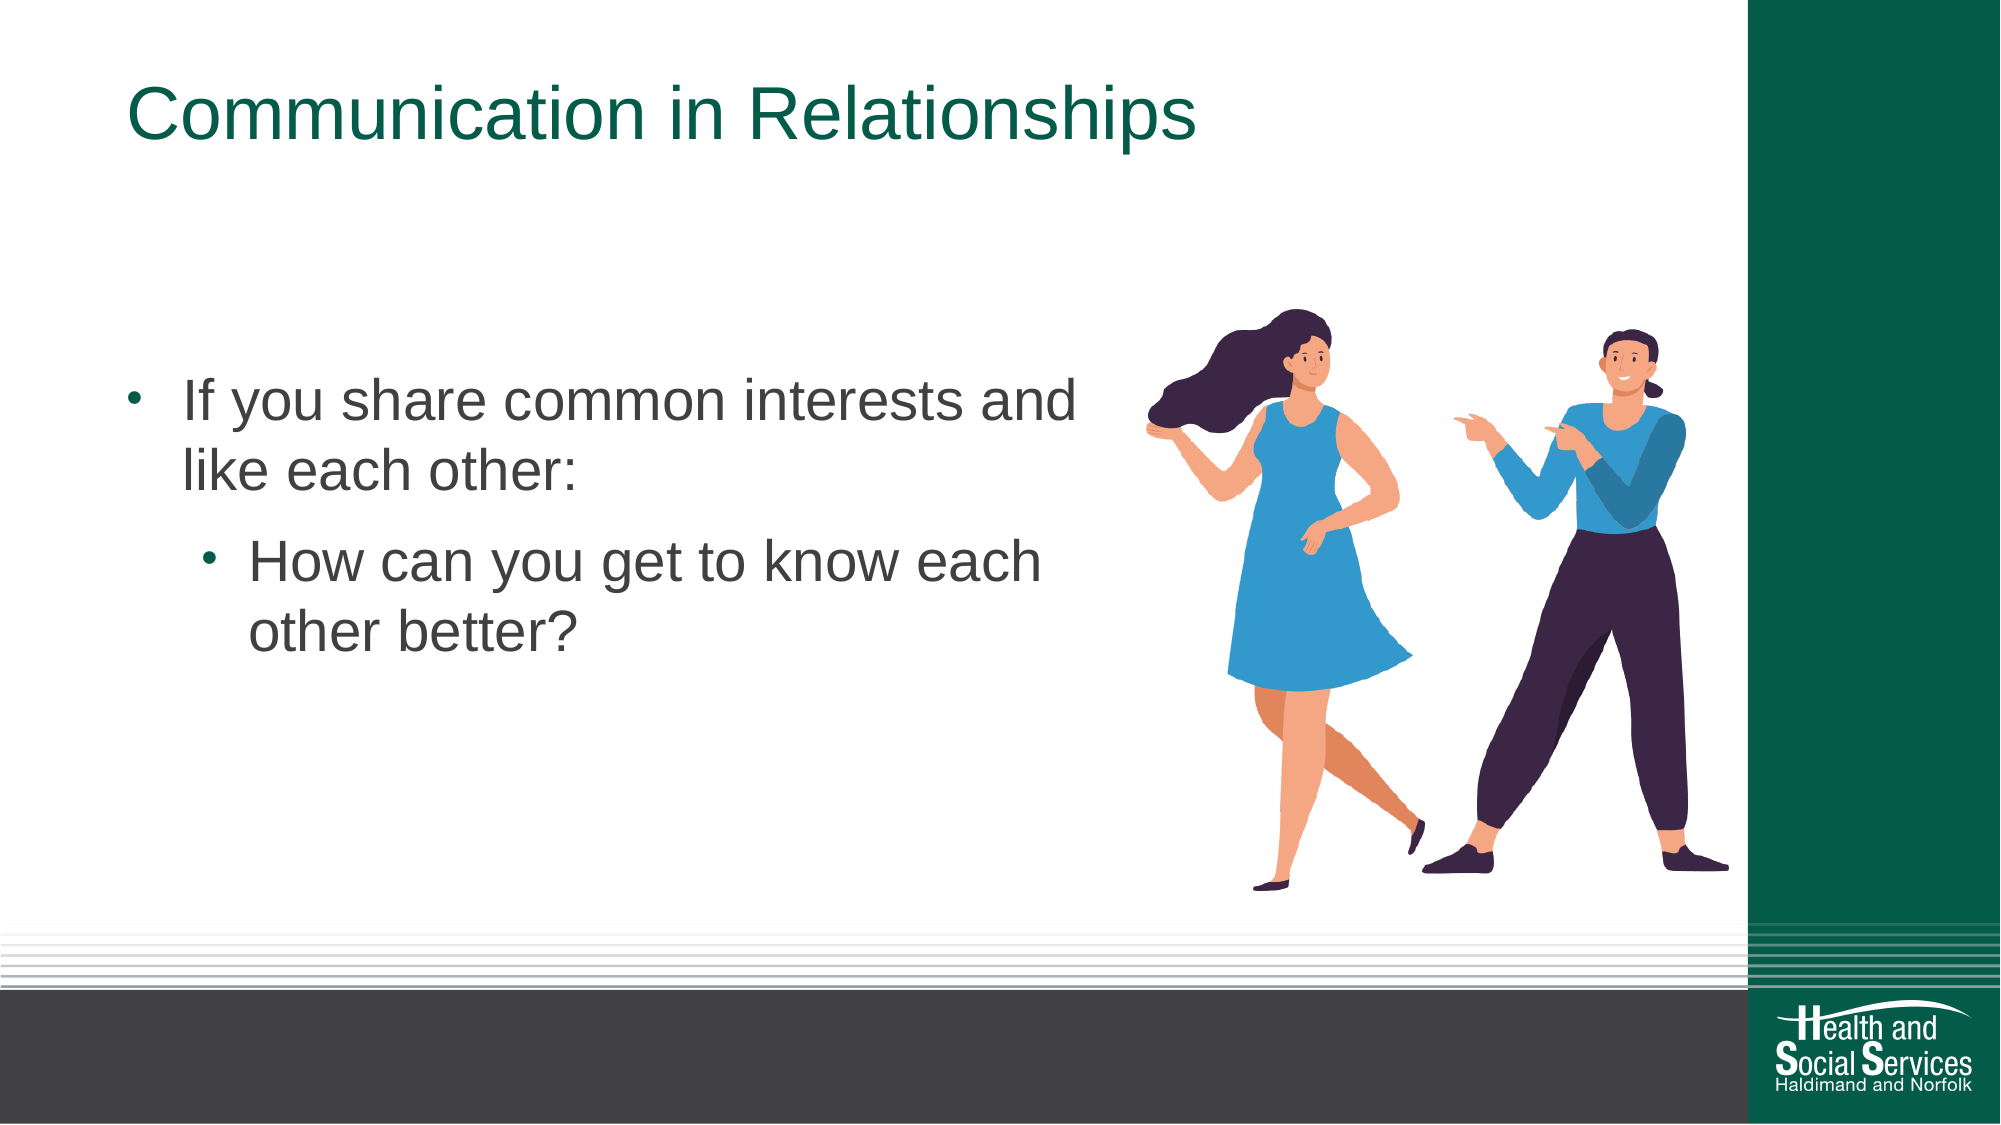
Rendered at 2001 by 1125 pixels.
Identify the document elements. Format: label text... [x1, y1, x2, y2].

title Communication in Relationships [111, 1, 1522, 219]
list If you share common interests and like each other: How can you get to know each other better? [111, 354, 1141, 863]
picture [1776, 1000, 1972, 1091]
picture [0, 912, 2000, 988]
picture [1145, 308, 1729, 892]
